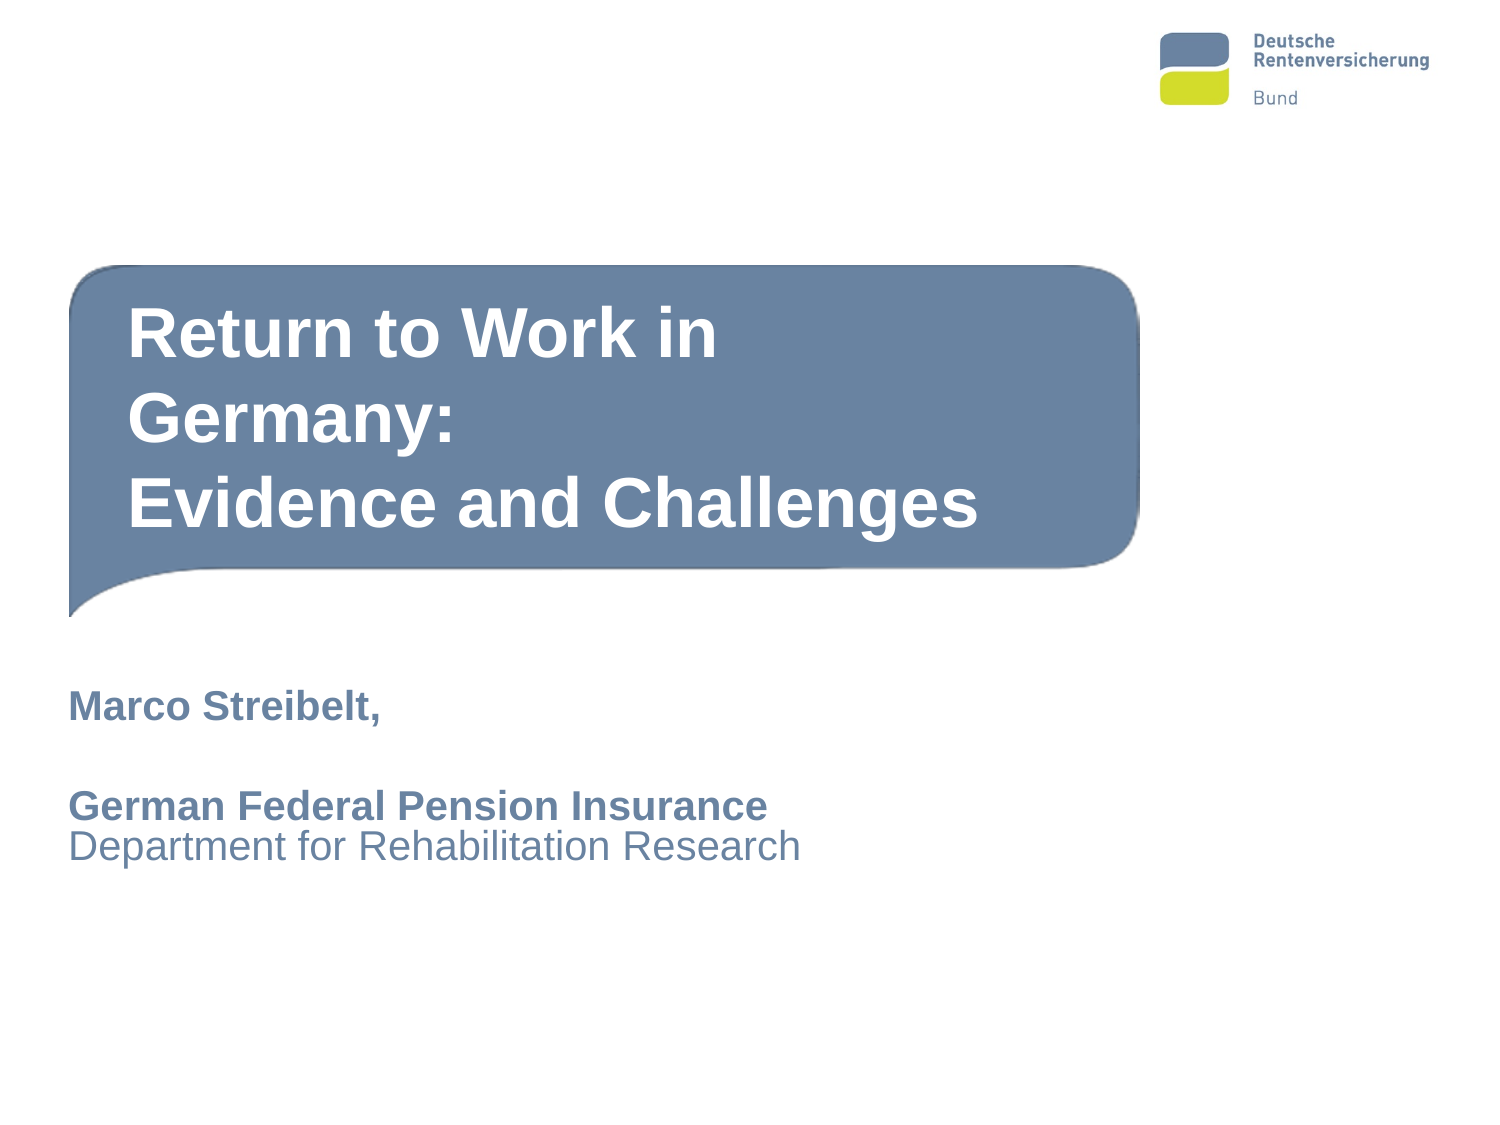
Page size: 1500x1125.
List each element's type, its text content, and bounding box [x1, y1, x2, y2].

subtitle Marco Streibelt, German Federal Pension Insurance Department for Rehabilitation Research [53, 680, 963, 883]
picture [69, 265, 1140, 617]
title Return to Work in Germany: Evidence and Challenges [112, 278, 1081, 445]
picture [1088, 0, 1500, 177]
